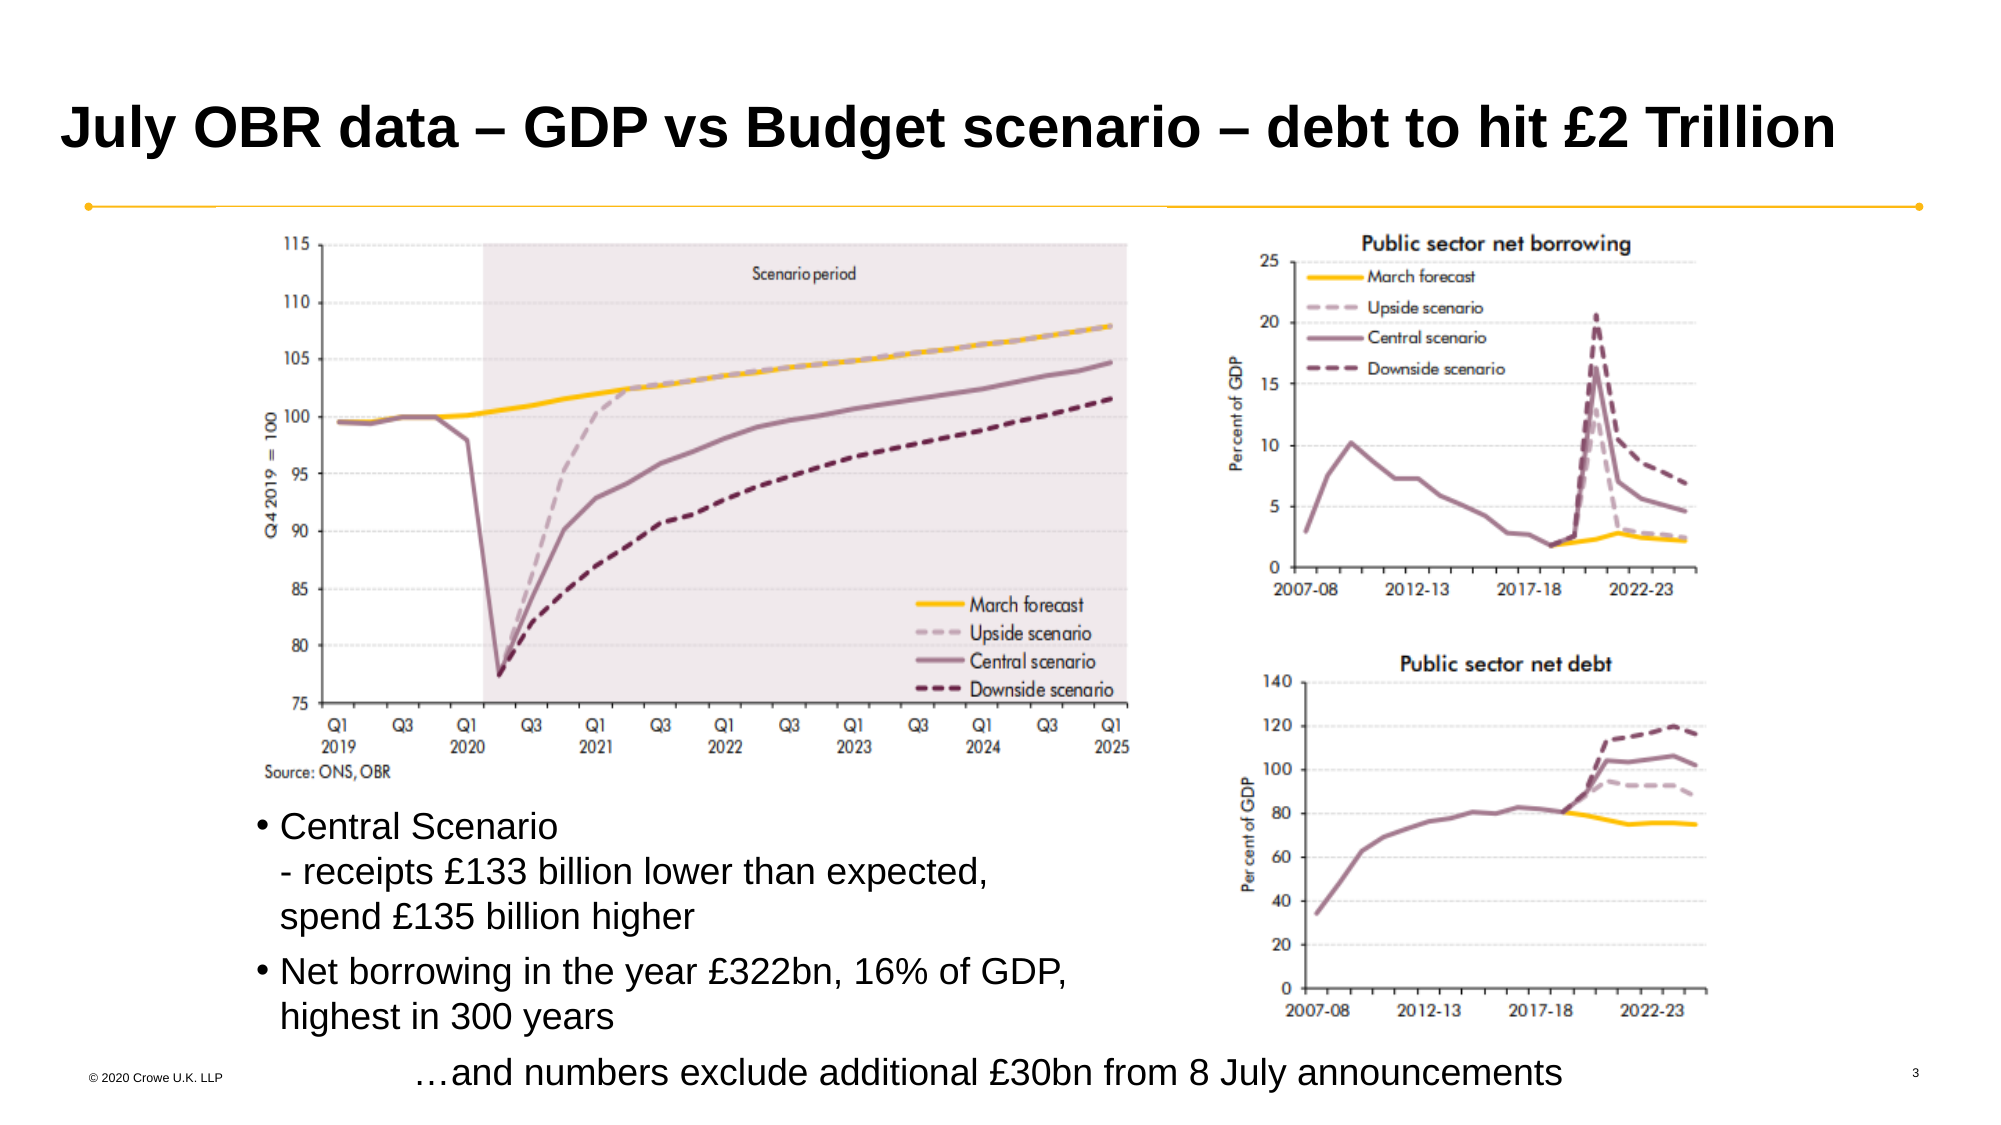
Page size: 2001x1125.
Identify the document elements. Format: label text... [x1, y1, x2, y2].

picture [215, 207, 1167, 795]
title July OBR data – GDP vs Budget scenario – debt to hit £2 Trillion [60, 20, 1940, 160]
picture [1217, 645, 1764, 1045]
picture [1181, 222, 1712, 605]
list Central Scenario - receipts £133 billion lower than expected, spend £135 billion higher Net borrowing in the year £322bn, 16% of GDP, highest in 300 years …and numbers exclude additional £30bn from 8 July announcements [256, 794, 1212, 906]
